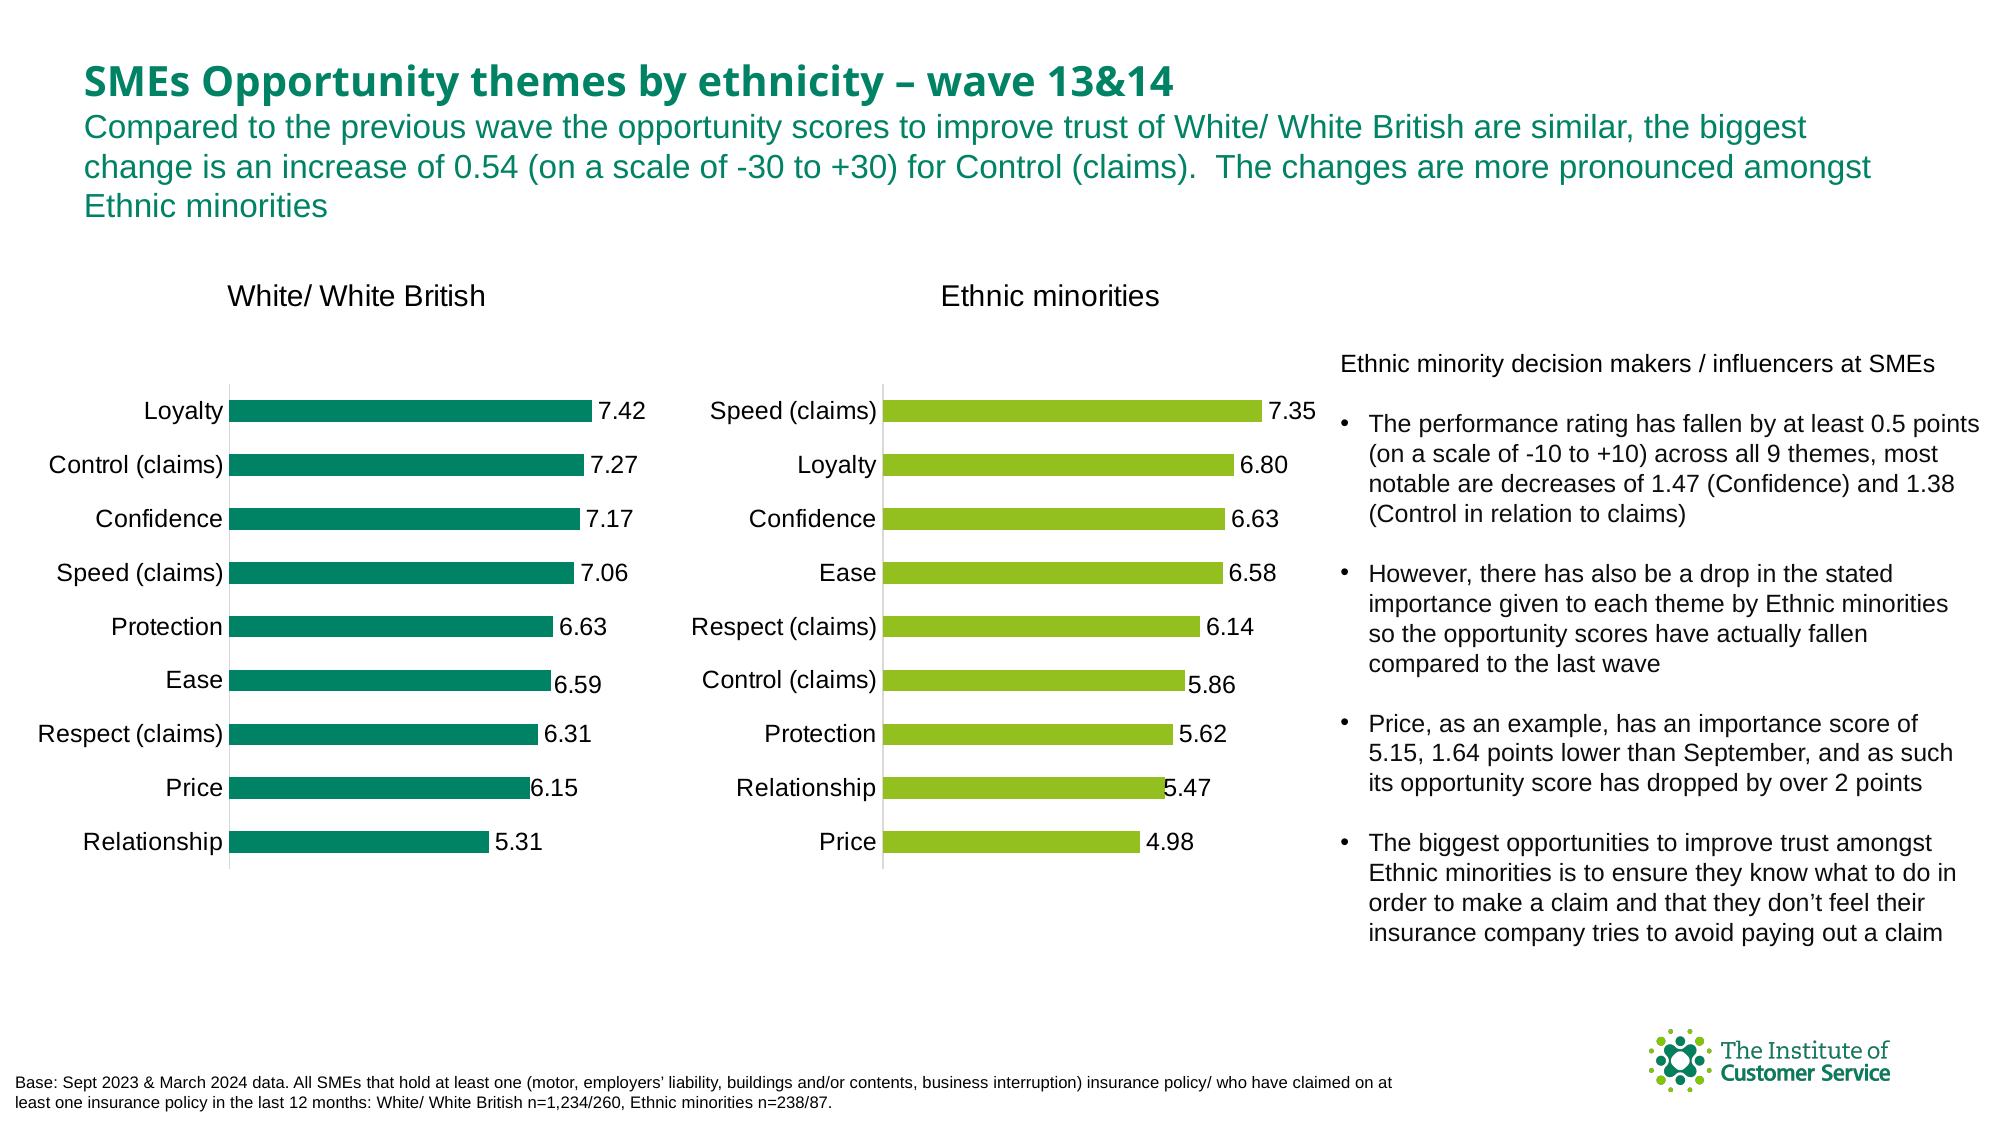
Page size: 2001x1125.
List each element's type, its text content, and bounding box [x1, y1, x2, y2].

picture [1649, 1029, 1890, 1092]
text_box SMEs Opportunity themes by ethnicity – wave 13&14 Compared to the previous wave the opportunity scores to improve trust of White/ White British are similar, the biggest change is an increase of 0.54 (on a scale of -30 to +30) for Control (claims). The changes are more pronounced amongst Ethnic minorities [69, 47, 1912, 232]
text_box Base: Sept 2023 & March 2024 data. All SMEs that hold at least one (motor, employers’ liability, buildings and/or contents, business interruption) insurance policy/ who have claimed on at least one insurance policy in the last 12 months: White/ White British n=1,234/260, Ethnic minorities n=238/87. [0, 1064, 1424, 1125]
chart [0, 233, 1321, 1012]
text_box Ethnic minority decision makers / influencers at SMEs The performance rating has fallen by at least 0.5 points (on a scale of -10 to +10) across all 9 themes, most notable are decreases of 1.47 (Confidence) and 1.38 (Control in relation to claims) However, there has also be a drop in the stated importance given to each theme by Ethnic minorities so the opportunity scores have actually fallen compared to the last wave Price, as an example, has an importance score of 5.15, 1.64 points lower than September, and as such its opportunity score has dropped by over 2 points The biggest opportunities to improve trust amongst Ethnic minorities is to ensure they know what to do in order to make a claim and that they don’t feel their insurance company tries to avoid paying out a claim [1340, 287, 1982, 752]
